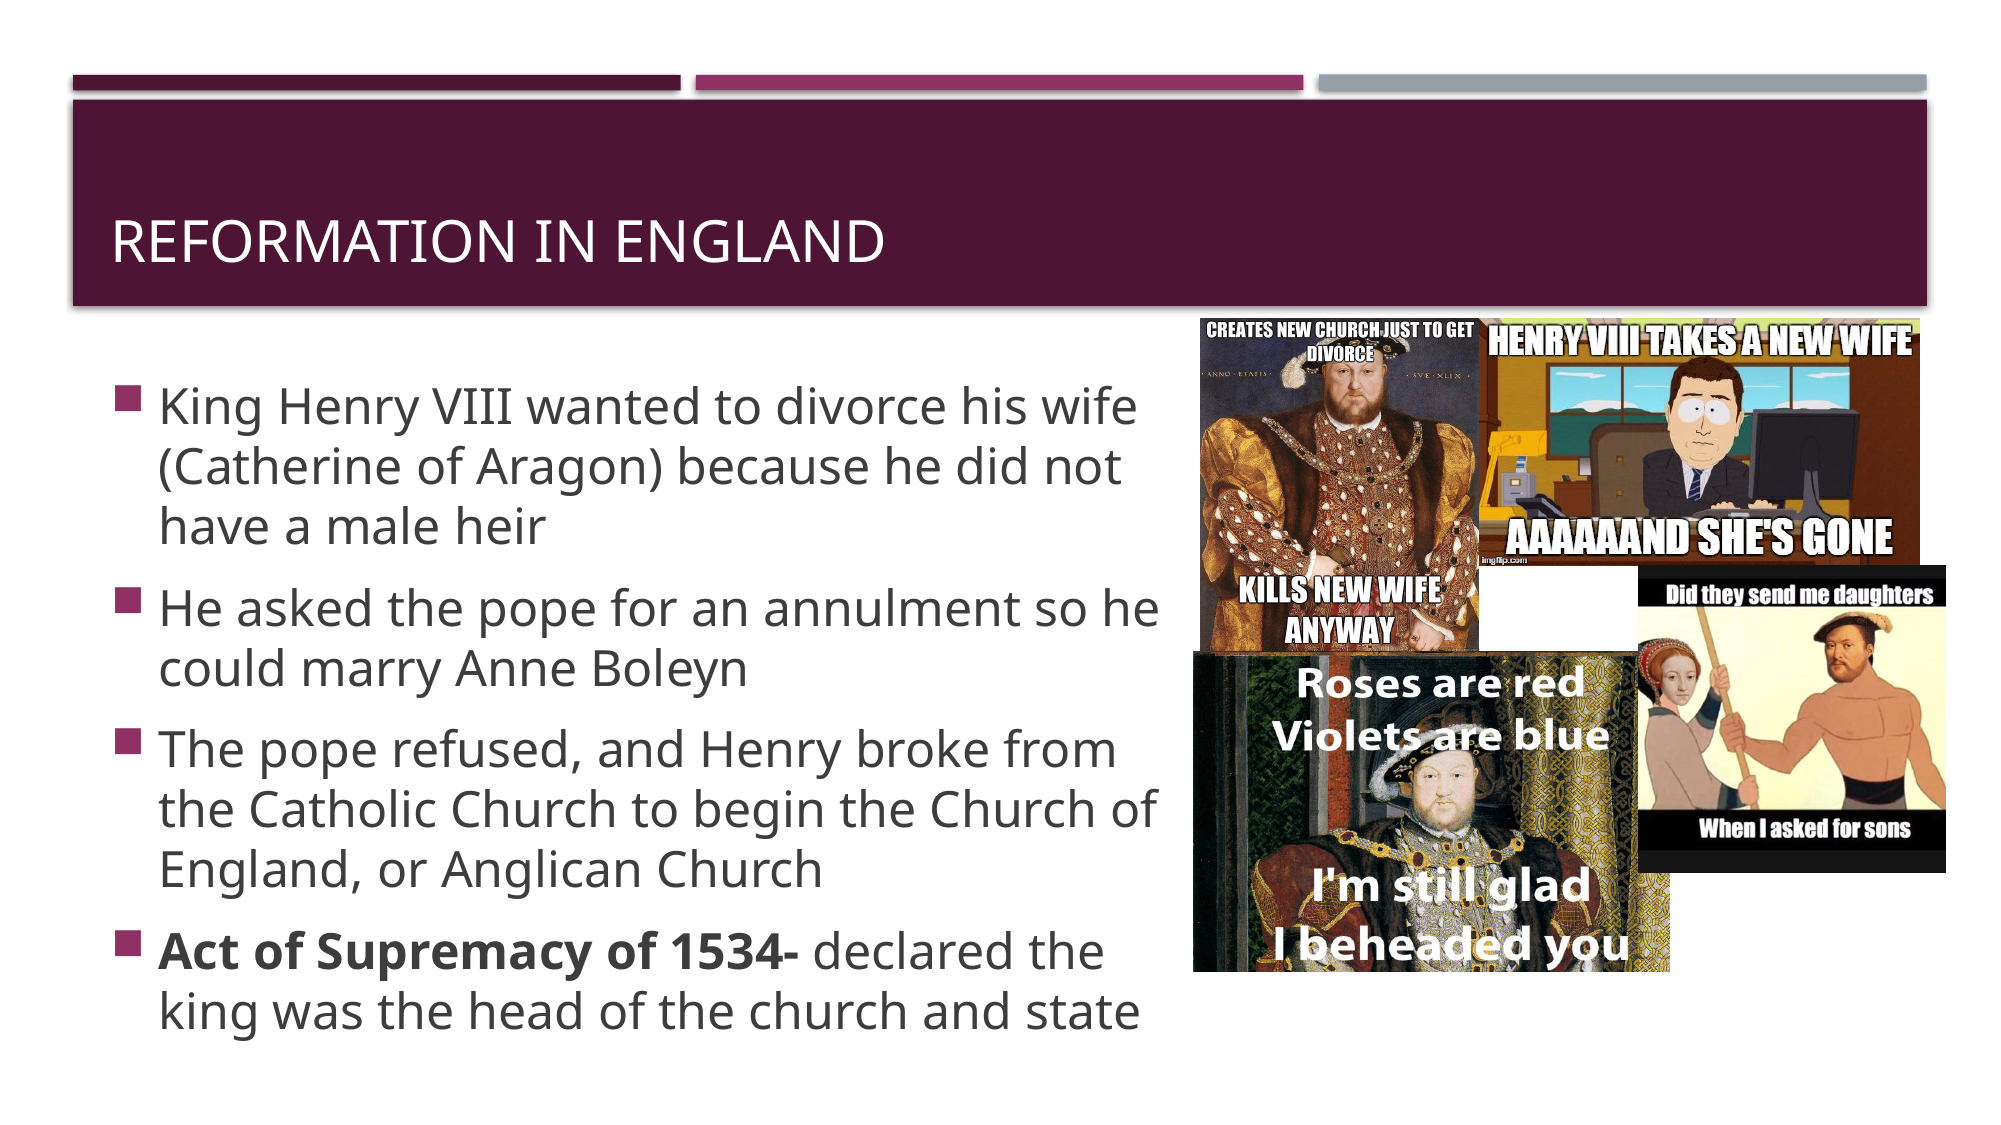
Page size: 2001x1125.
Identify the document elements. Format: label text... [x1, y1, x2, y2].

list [1200, 317, 1480, 649]
title Reformation in England [95, 119, 1905, 282]
picture [1193, 317, 1947, 973]
list King Henry VIII wanted to divorce his wife (Catherine of Aragon) because he did not have a male heir He asked the pope for an annulment so he could marry Anne Boleyn The pope refused, and Henry broke from the Catholic Church to begin the Church of England, or Anglican Church Act of Supremacy of 1534- declared the king was the head of the church and state [95, 365, 1214, 1049]
